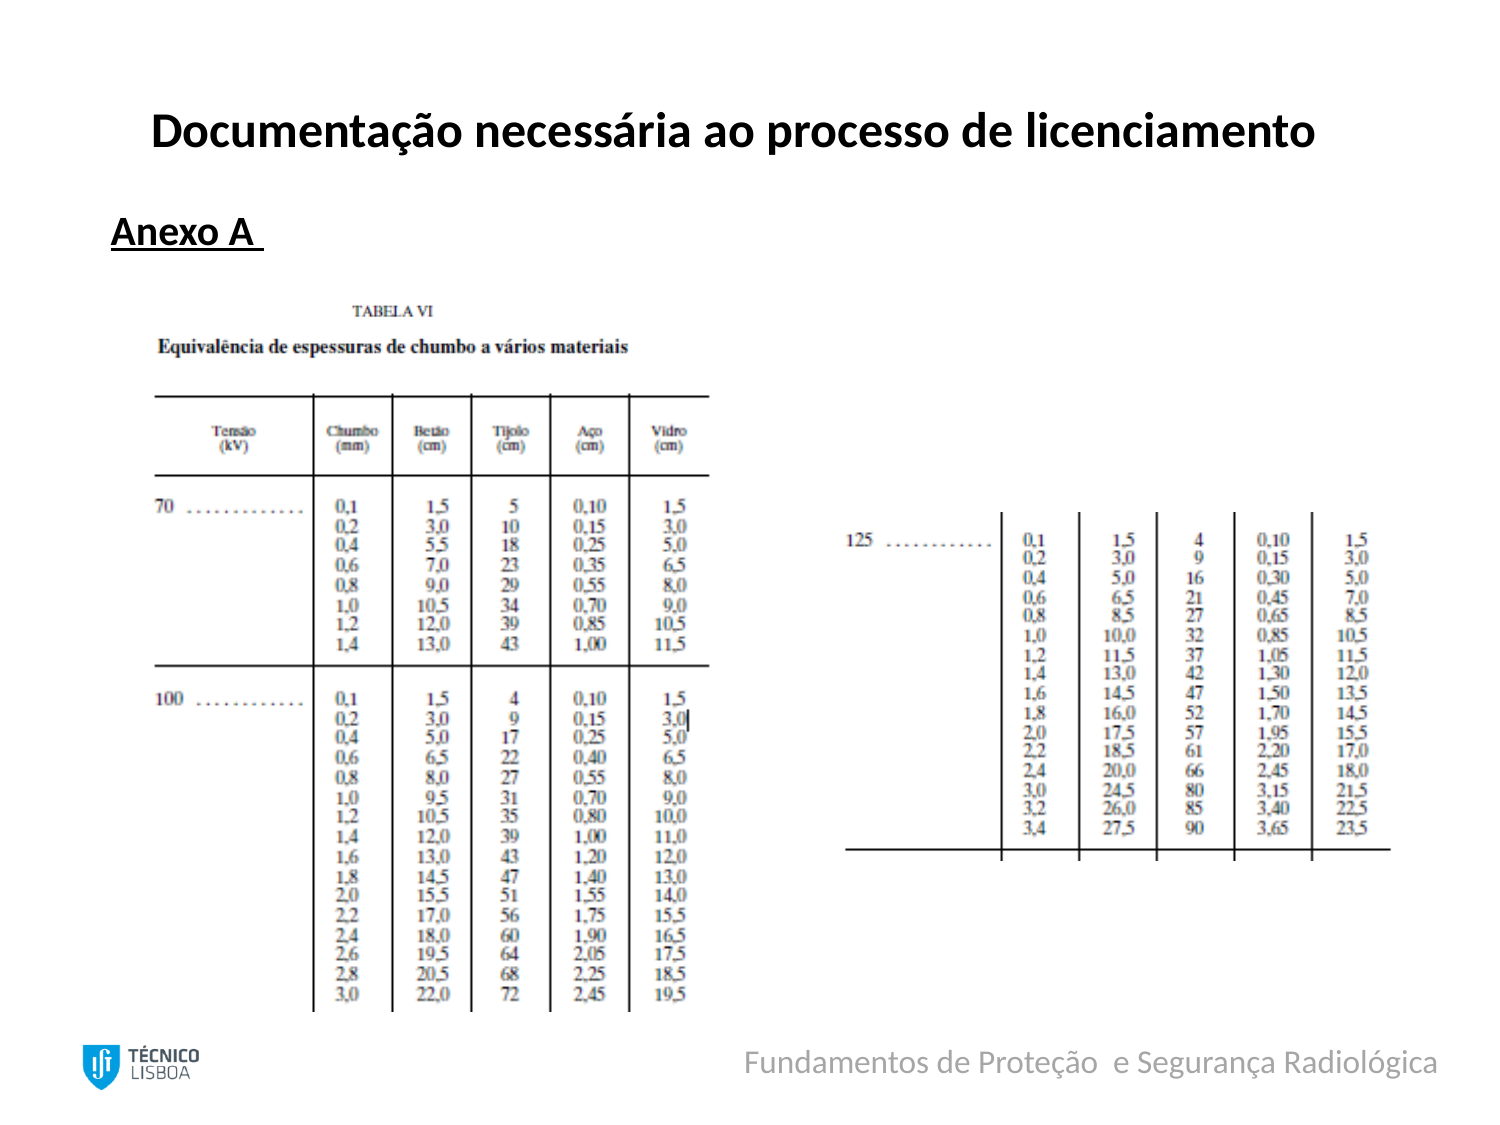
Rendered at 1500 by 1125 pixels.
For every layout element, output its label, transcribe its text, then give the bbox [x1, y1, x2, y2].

text_box Documentação necessária ao processo de licenciamento [136, 89, 1376, 165]
picture [140, 387, 735, 1012]
picture [111, 286, 686, 366]
picture [832, 512, 1415, 861]
text_box Fundamentos de Proteção e Segurança Radiológica [729, 1032, 1500, 1088]
text_box Anexo A [95, 196, 1500, 376]
picture [64, 1032, 209, 1094]
